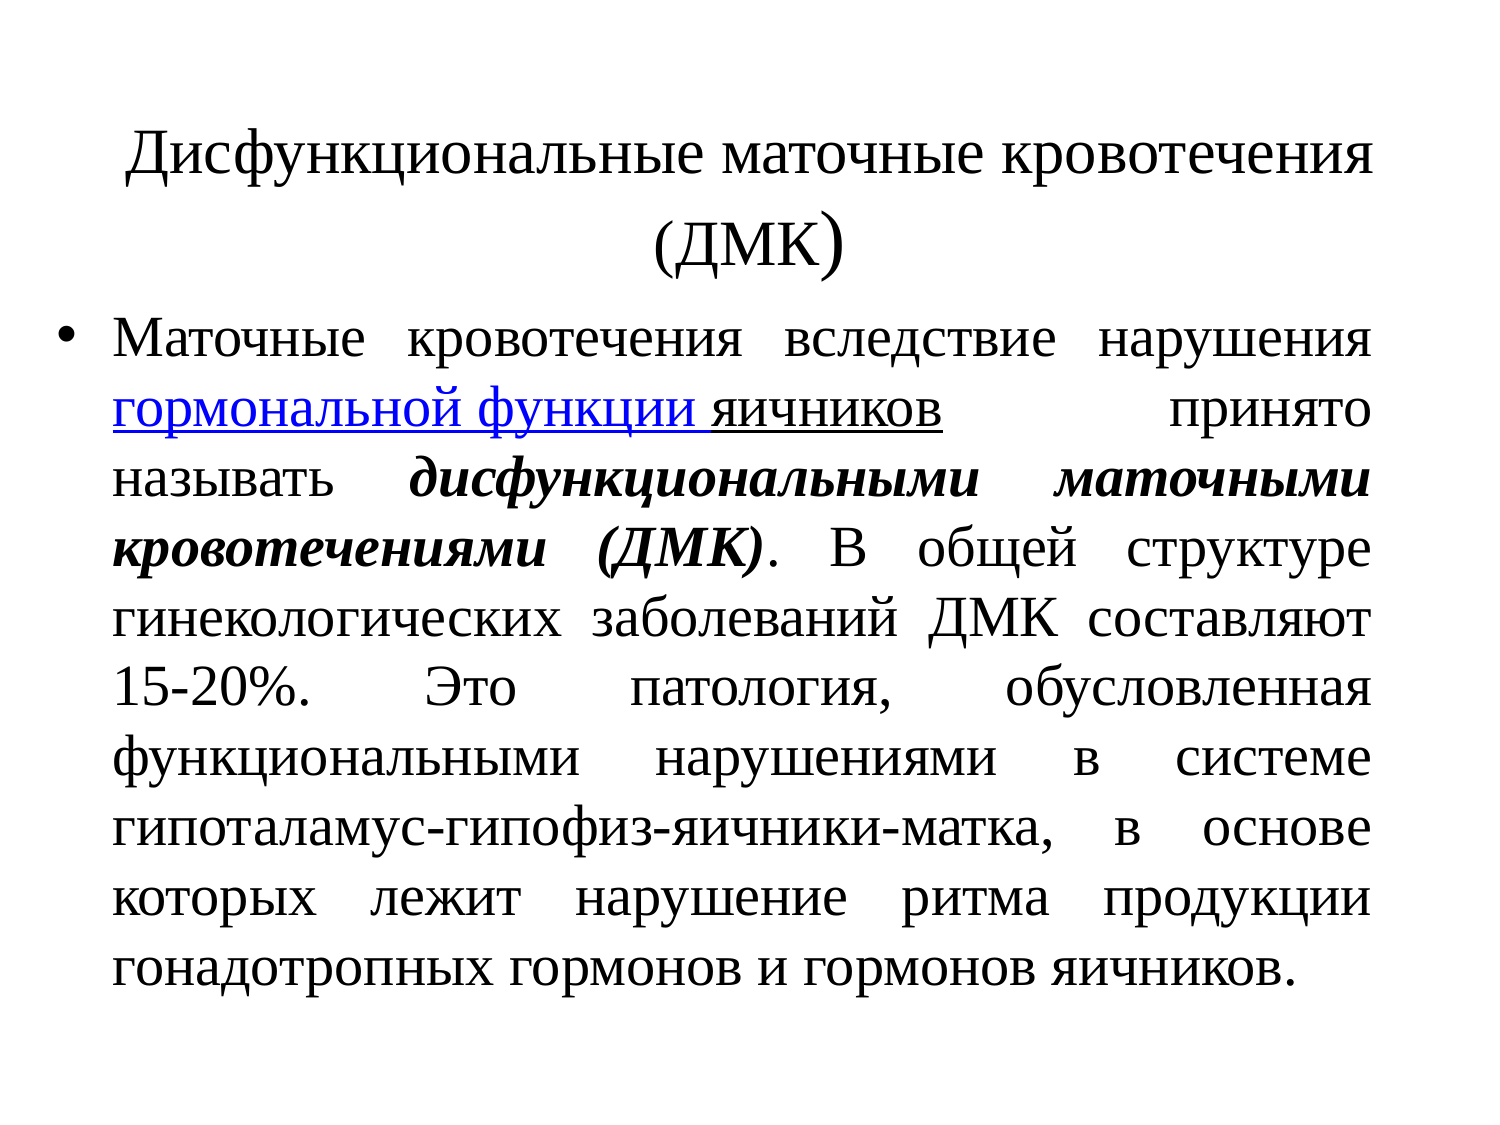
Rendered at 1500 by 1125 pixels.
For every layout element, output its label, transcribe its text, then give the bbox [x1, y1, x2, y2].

title Дисфункциональные маточные кровотечения (ДМК) [76, 101, 1424, 290]
list Маточные кровотечения вследствие нарушения гормональной функции яичников принято называть дисфункциональными маточными кровотечениями (ДМК). В общей структуре гинекологических заболеваний ДМК составляют 15-20%. Это патология, обусловленная функциональными нарушениями в системе гипоталамус-гипофиз-яичники-матка, в основе которых лежит нарушение ритма продукции гонадотропных гормонов и гормонов яичников. [41, 290, 1388, 1012]
